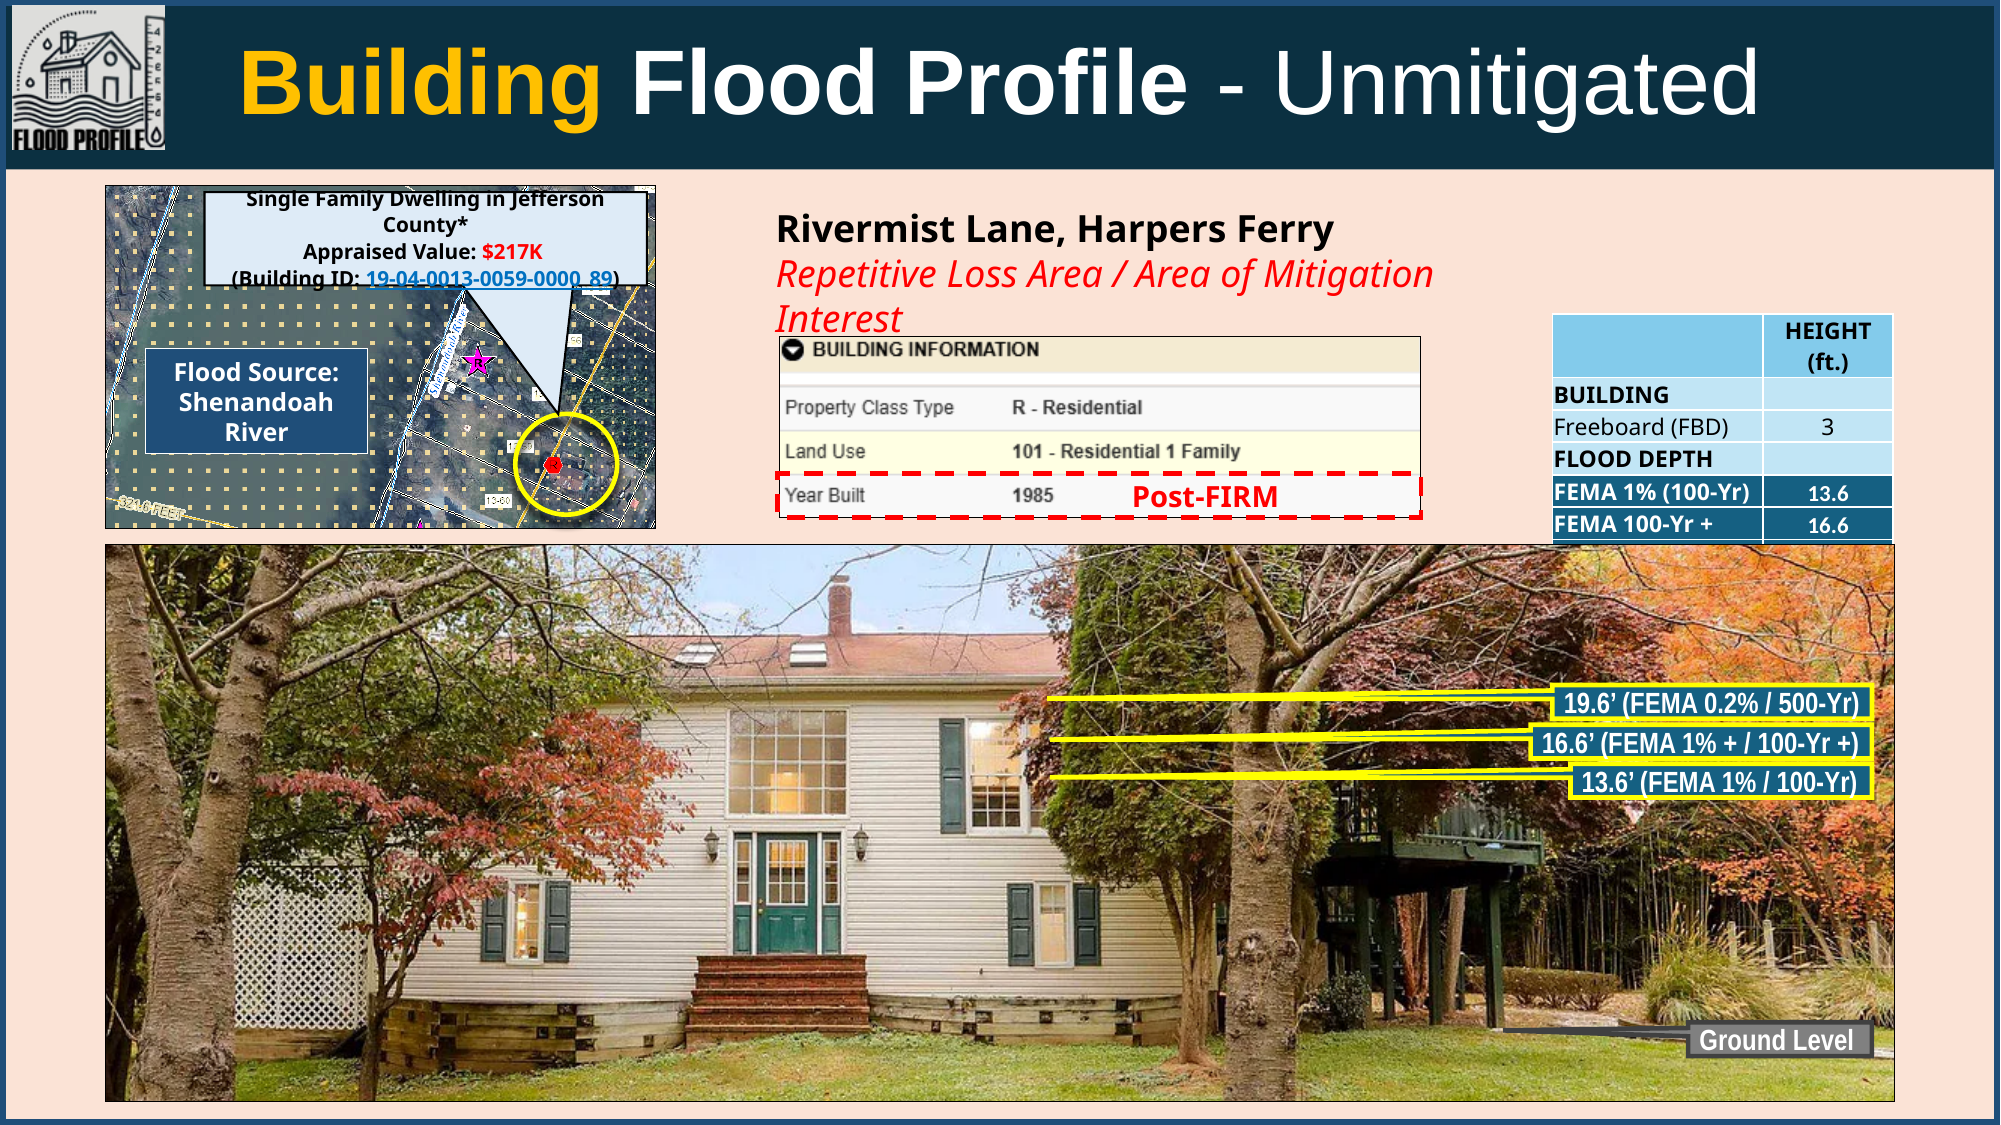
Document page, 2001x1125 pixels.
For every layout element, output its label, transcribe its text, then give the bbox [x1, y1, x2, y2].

table_cell Freeboard (FBD) [1553, 411, 1762, 441]
table_cell FEMA 1% (100-Yr) [1553, 476, 1762, 506]
table_cell FLOOD DEPTH [1553, 443, 1762, 474]
table_cell [1764, 378, 1892, 409]
table_cell FEMA 0.2% (500-Yr) [1553, 540, 1762, 544]
text_box [0, 0, 2000, 1125]
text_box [777, 335, 1422, 523]
table_cell [1764, 443, 1892, 474]
table_cell 3 [1764, 411, 1892, 441]
table_cell FEMA 100-Yr + [1553, 508, 1762, 539]
table_cell 13.6 [1764, 476, 1892, 506]
table_cell 16.6 [1764, 508, 1892, 539]
picture [104, 544, 1896, 1103]
table_header HEIGHT (ft.) [1764, 315, 1892, 377]
picture [11, 5, 165, 150]
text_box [104, 185, 656, 529]
table_cell BUILDING [1553, 378, 1762, 409]
table_header [1553, 315, 1762, 377]
text_box Rivermist Lane, Harpers Ferry Repetitive Loss Area / Area of Mitigation Interest [760, 198, 1571, 348]
table_cell 19.6 [1764, 540, 1892, 544]
